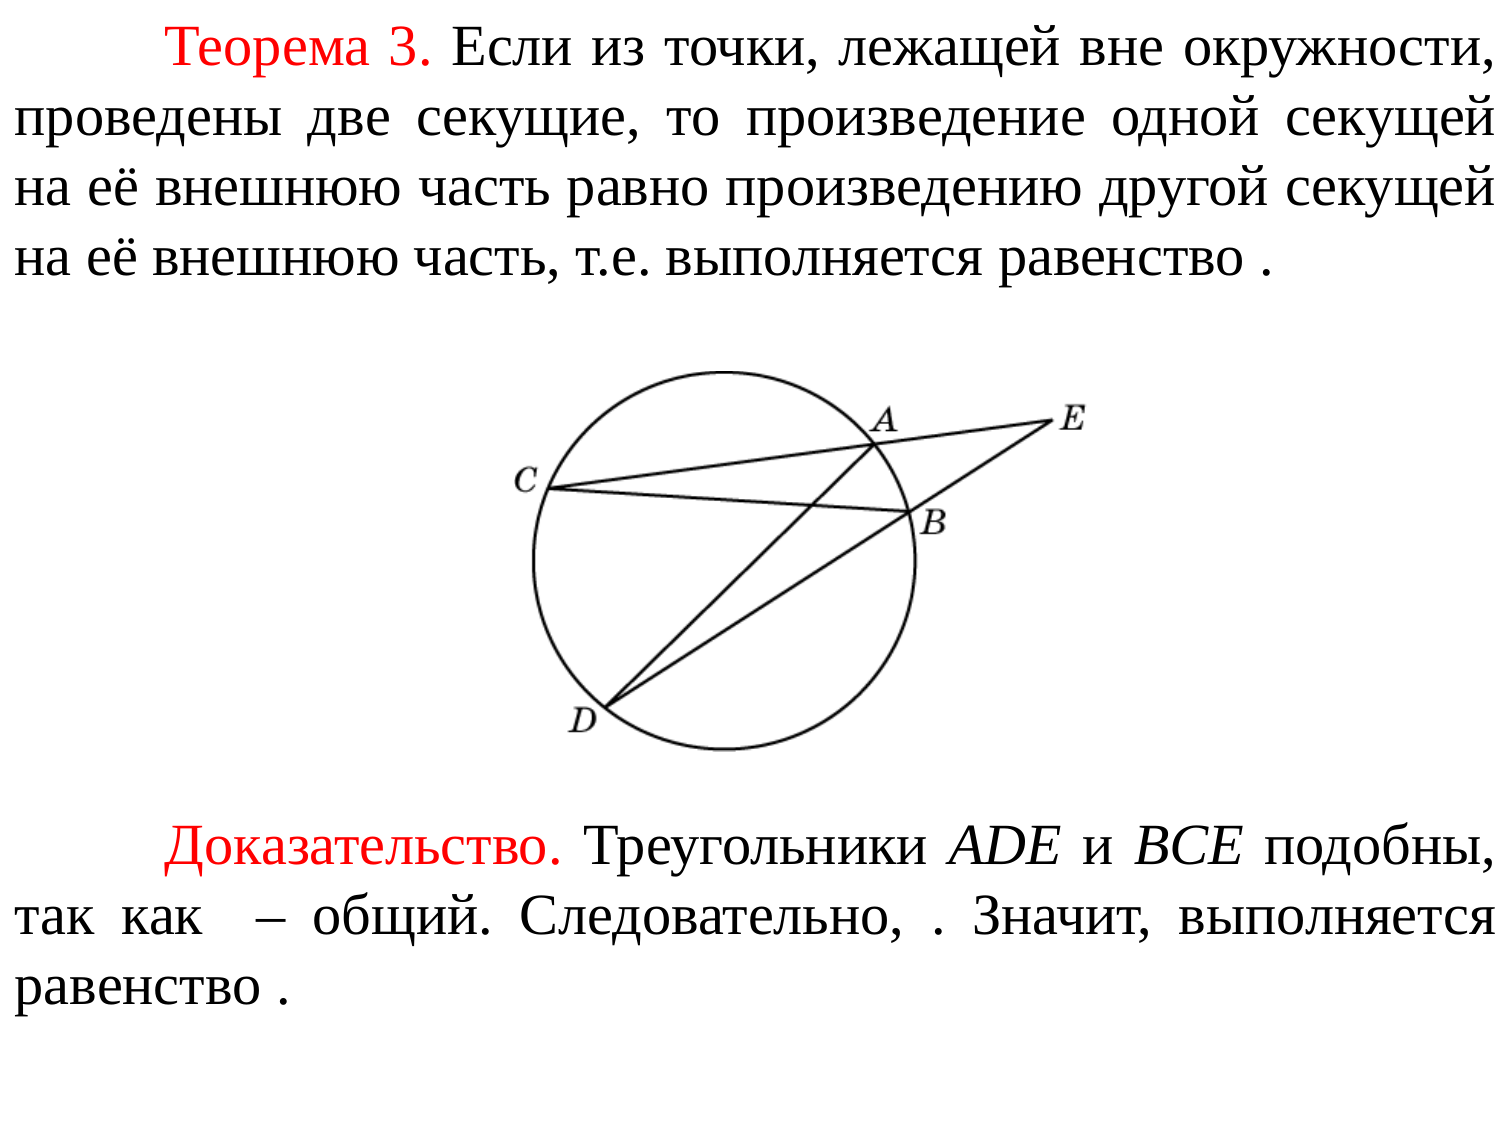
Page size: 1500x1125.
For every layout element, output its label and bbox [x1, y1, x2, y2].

picture [514, 371, 1088, 752]
